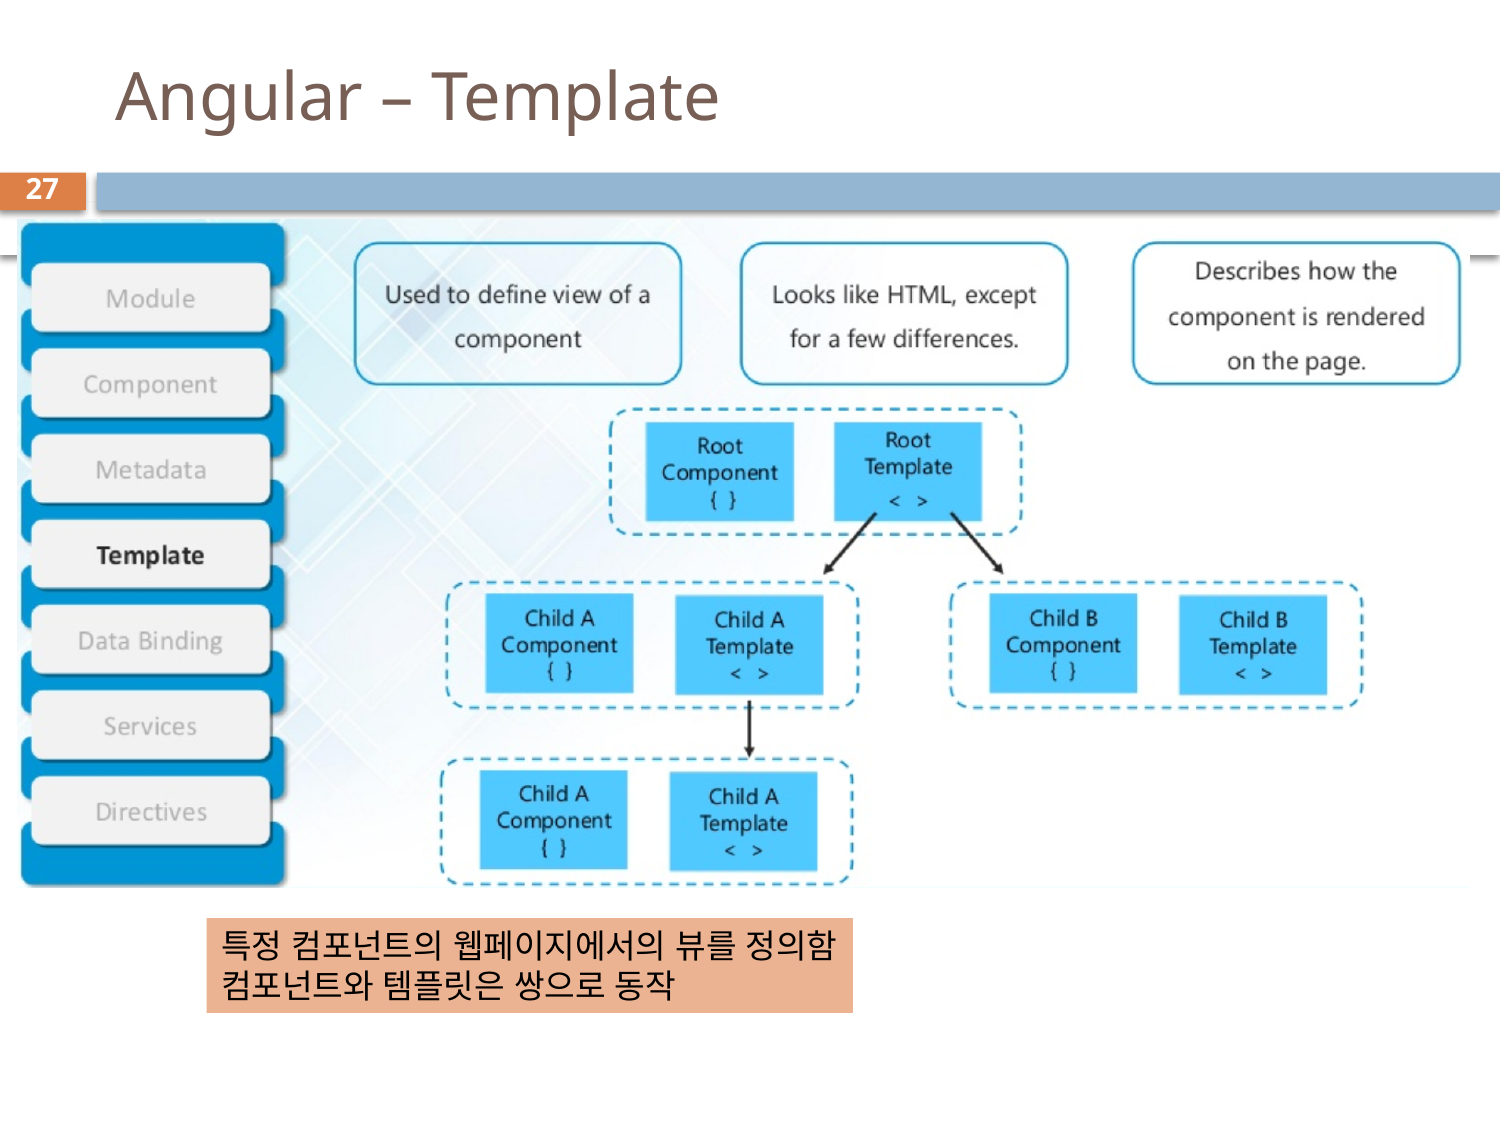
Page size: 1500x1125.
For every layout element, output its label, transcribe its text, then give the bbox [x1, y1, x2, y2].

text_box 특정 컴포넌트의 웹페이지에서의 뷰를 정의함 컴포넌트와 템플릿은 쌍으로 동작 [206, 918, 853, 1013]
title Angular – Template [100, 37, 1438, 149]
picture [17, 219, 1470, 888]
slide_number 27 [0, 170, 87, 211]
